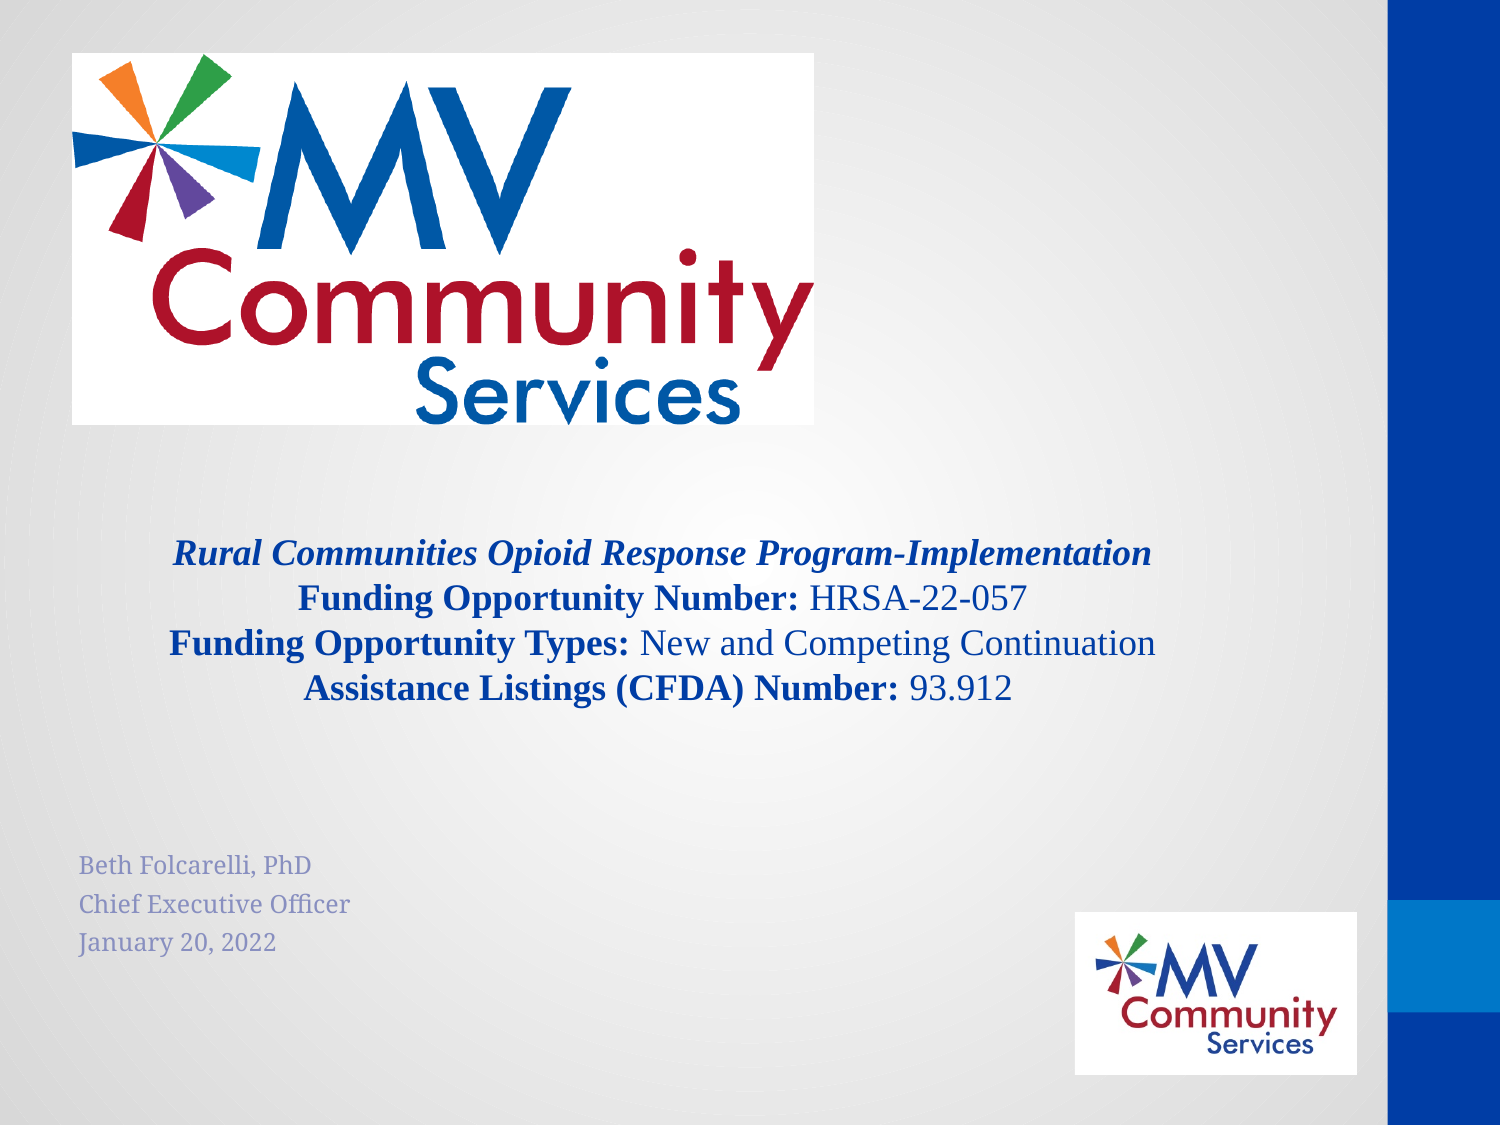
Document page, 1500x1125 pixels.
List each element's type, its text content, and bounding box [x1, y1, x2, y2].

title Rural Communities Opioid Response Program-Implementation Funding Opportunity Number: HRSA-22-057 Funding Opportunity Types: New and Competing Continuation Assistance Listings (CFDA) Number: 93.912 [48, 239, 1287, 716]
picture [71, 53, 815, 425]
picture [1074, 912, 1357, 1075]
subtitle Beth Folcarelli, PhD Chief Executive Officer January 20, 2022 [48, 842, 1109, 1018]
